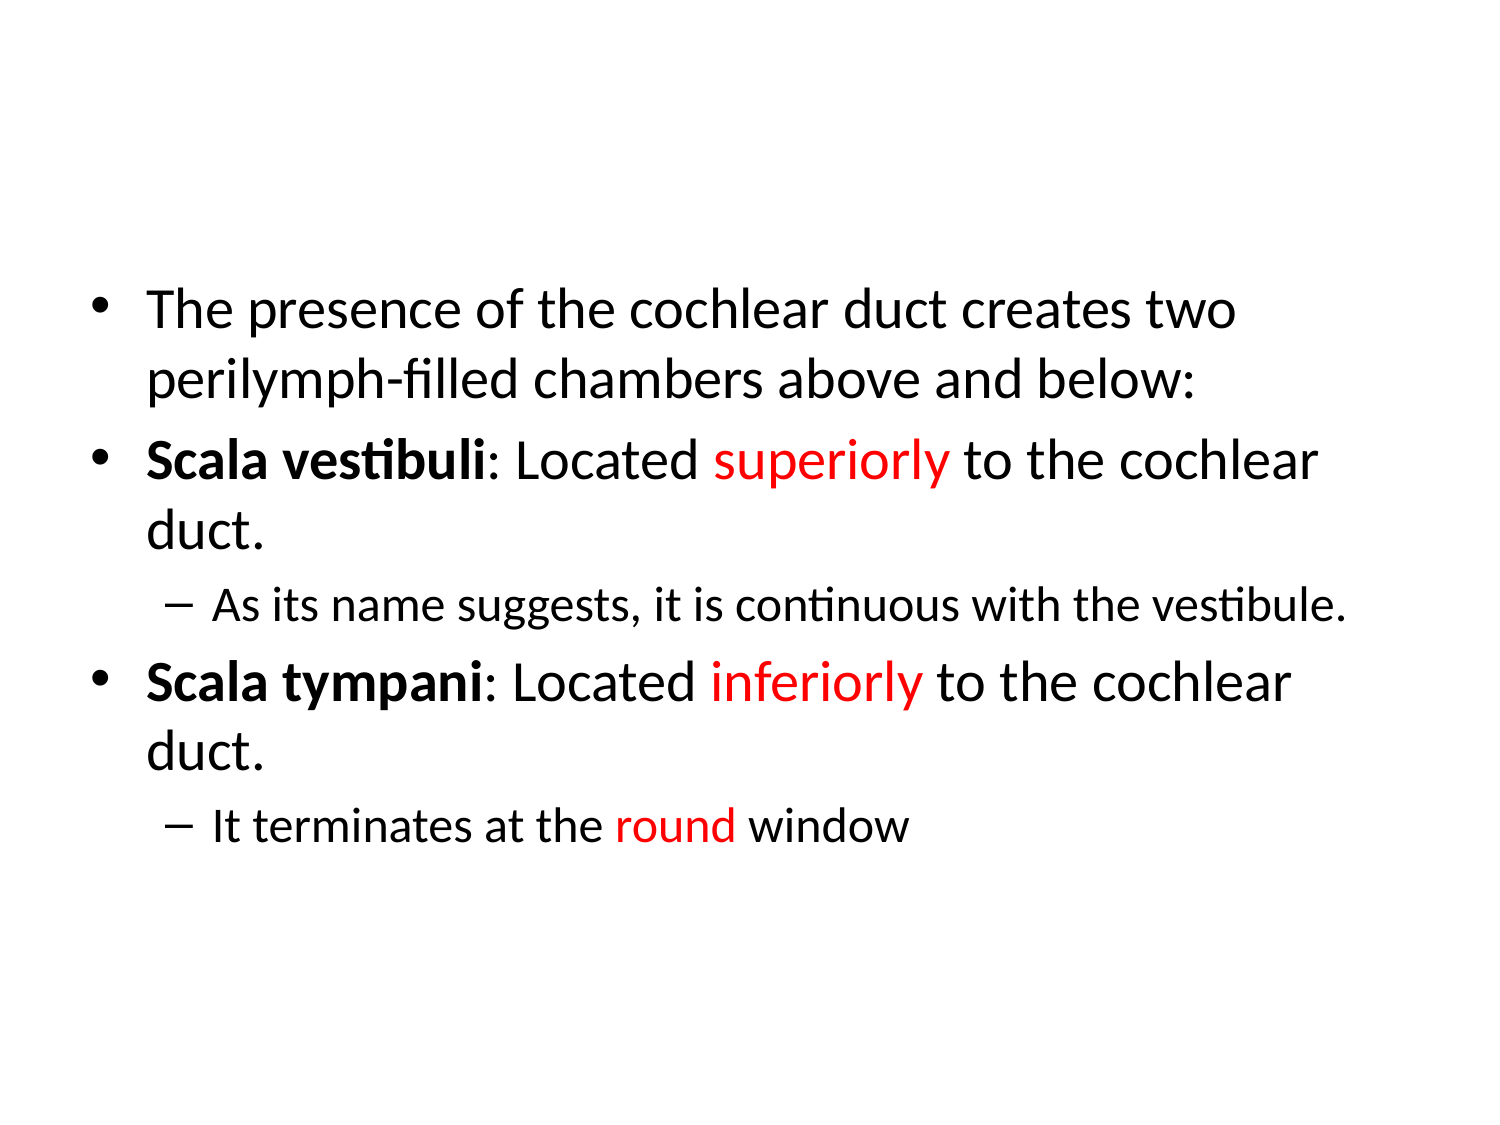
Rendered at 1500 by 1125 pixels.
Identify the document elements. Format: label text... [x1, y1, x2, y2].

list The presence of the cochlear duct creates two perilymph-filled chambers above and below: Scala vestibuli: Located superiorly to the cochlear duct. As its name suggests, it is continuous with the vestibule. Scala tympani: Located inferiorly to the cochlear duct. It terminates at the round window [75, 262, 1425, 1005]
